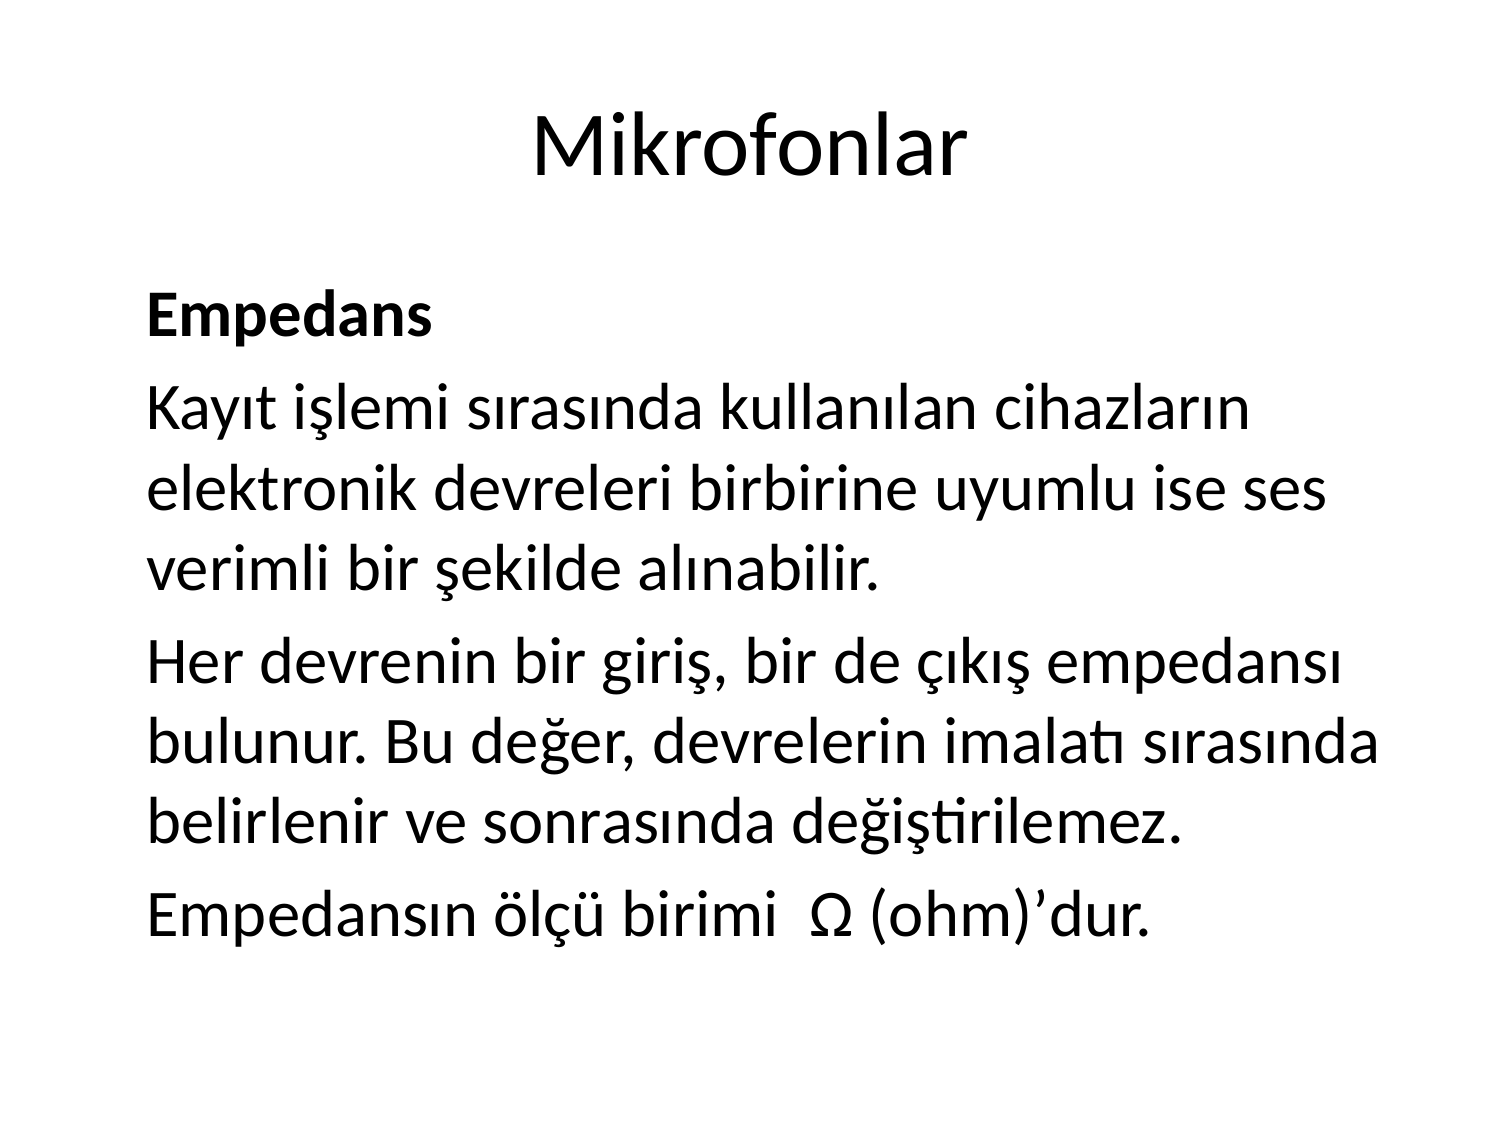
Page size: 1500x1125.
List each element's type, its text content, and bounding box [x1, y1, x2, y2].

title Mikrofonlar [75, 45, 1425, 233]
list Empedans Kayıt işlemi sırasında kullanılan cihazların elektronik devreleri birbirine uyumlu ise ses verimli bir şekilde alınabilir. Her devrenin bir giriş, bir de çıkış empedansı bulunur. Bu değer, devrelerin imalatı sırasında belirlenir ve sonrasında değiştirilemez. Empedansın ölçü birimi Ω (ohm)’dur. [75, 262, 1425, 1005]
